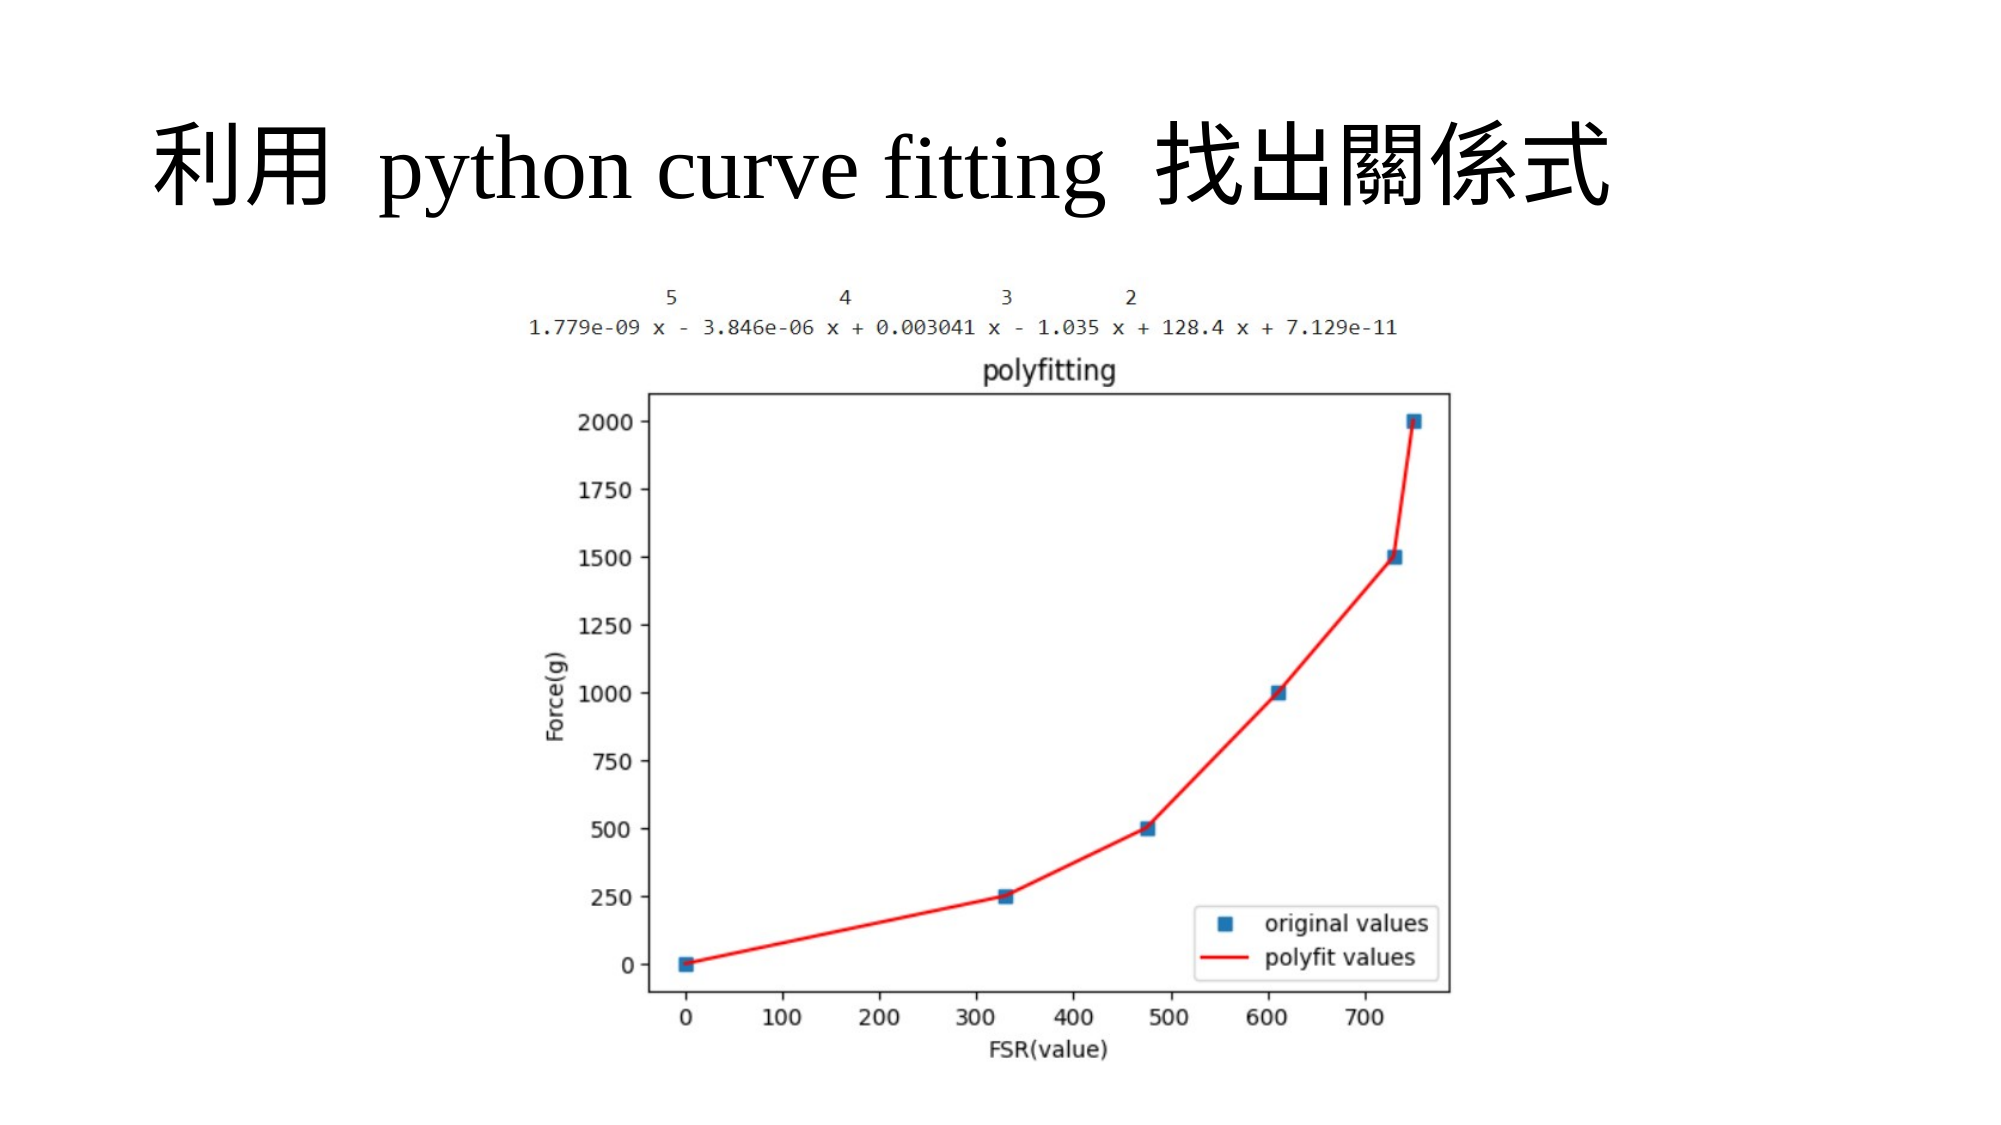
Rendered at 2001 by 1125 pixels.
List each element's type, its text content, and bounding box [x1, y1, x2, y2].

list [516, 277, 1483, 1072]
title 利用 python curve fitting 找出關係式 [137, 59, 1863, 278]
